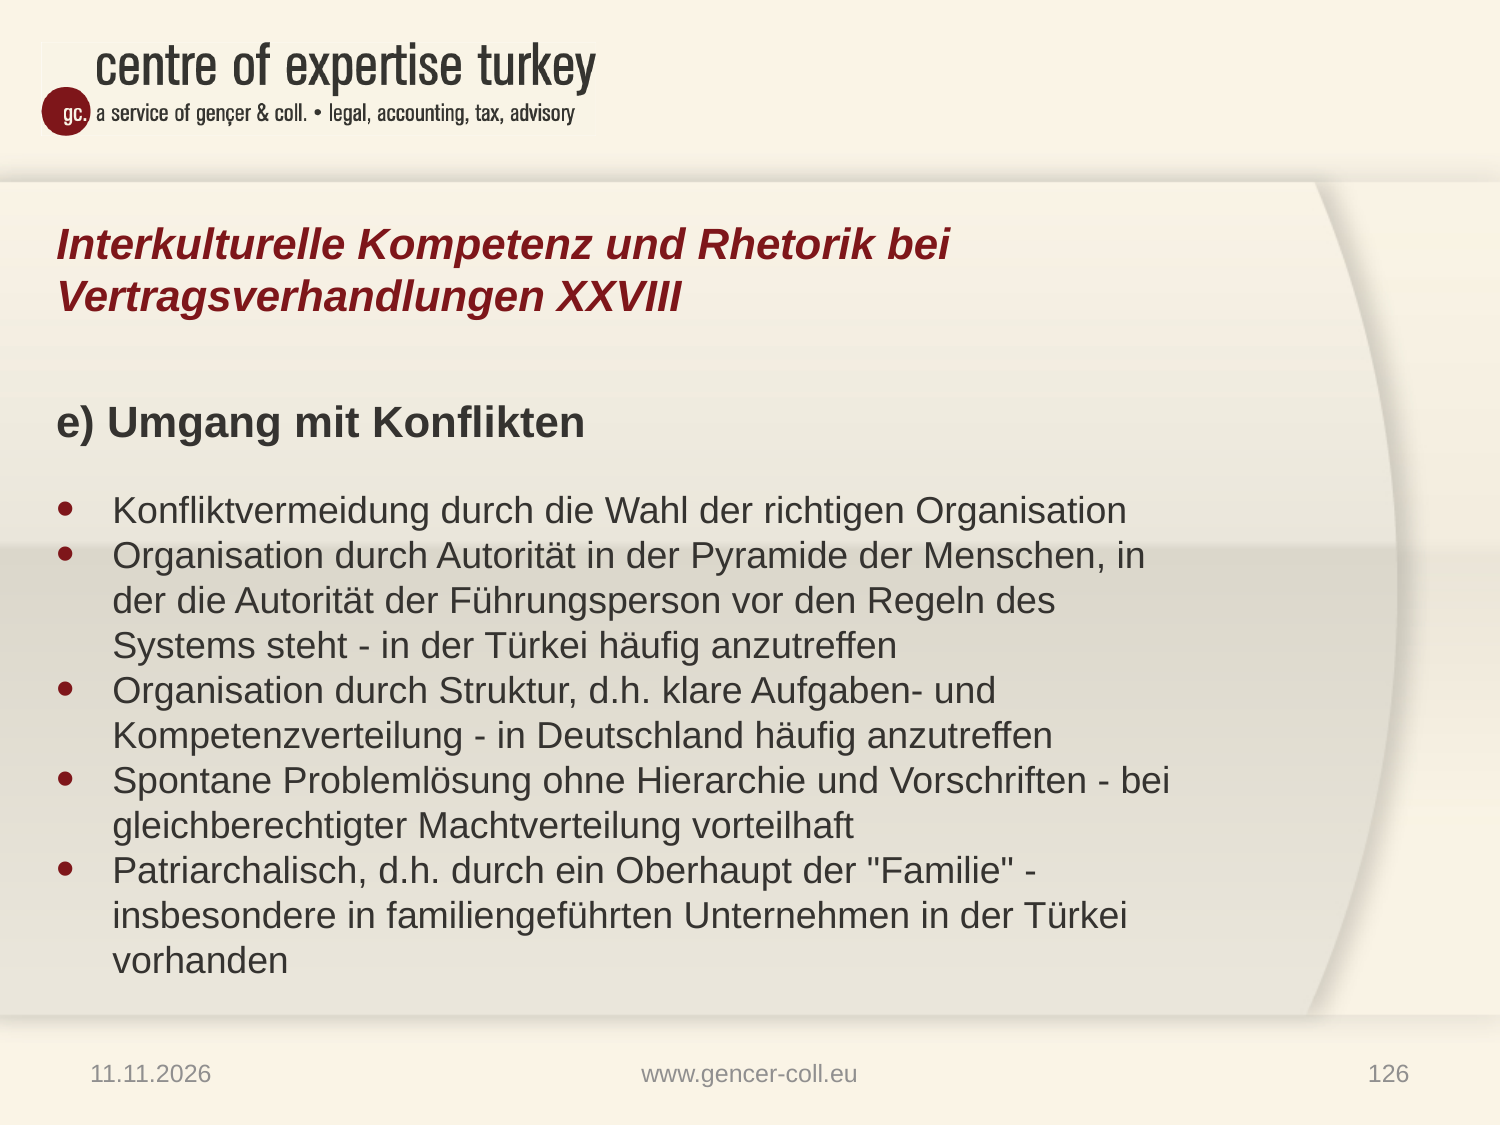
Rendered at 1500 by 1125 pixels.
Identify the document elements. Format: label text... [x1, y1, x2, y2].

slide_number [75, 1042, 425, 1103]
footer www.gencer-coll.eu [512, 1042, 988, 1103]
picture [0, 0, 1500, 1125]
slide_number 126 [1074, 1042, 1425, 1103]
title Interkulturelle Kompetenz und Rhetorik bei Vertragsverhandlungen XXVIII [41, 208, 1223, 279]
list e) Umgang mit Konflikten Konfliktvermeidung durch die Wahl der richtigen Organisation Organisation durch Autorität in der Pyramide der Menschen, in der die Autorität der Führungsperson vor den Regeln des Systems steht - in der Türkei häufig anzutreffen Organisation durch Struktur, d.h. klare Aufgaben- und Kompetenzverteilung - in Deutschland häufig anzutreffen Spontane Problemlösung ohne Hierarchie und Vorschriften - bei gleichberechtigter Machtverteilung vorteilhaft Patriarchalisch, d.h. durch ein Oberhaupt der "Familie" -insbesondere in familiengeführten Unternehmen in der Türkei vorhanden [41, 326, 1223, 988]
